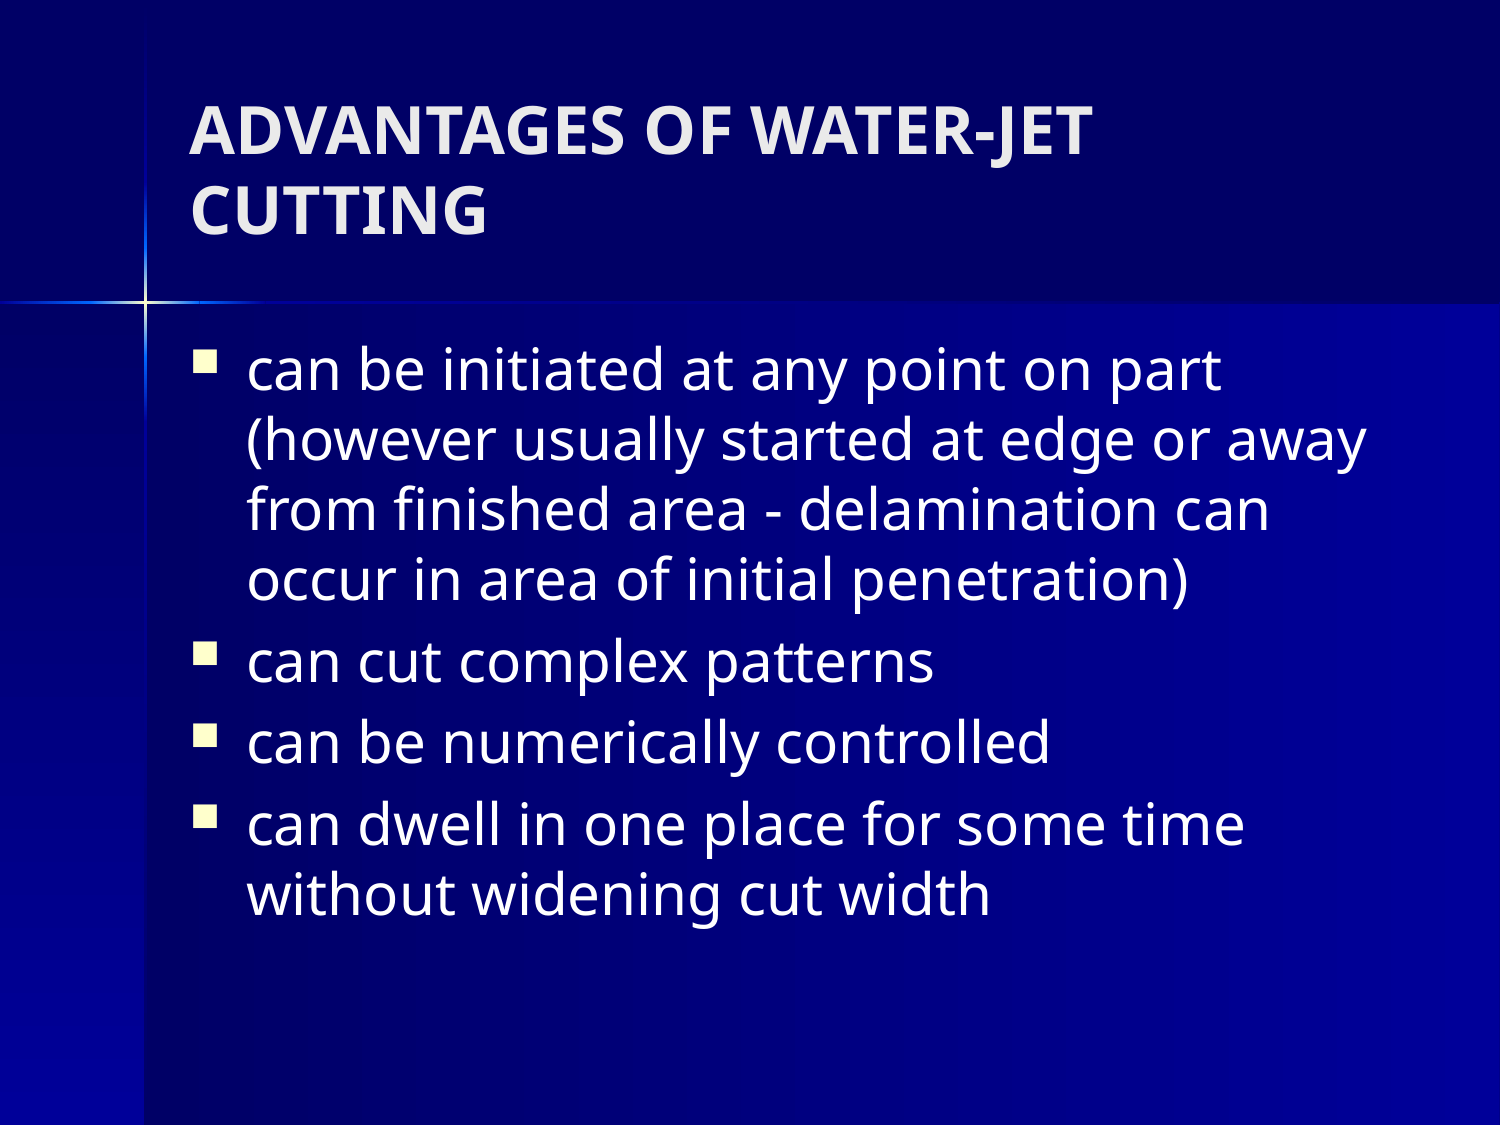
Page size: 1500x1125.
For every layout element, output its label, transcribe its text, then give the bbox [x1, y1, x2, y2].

title ADVANTAGES OF WATER-JET CUTTING [174, 49, 1413, 286]
list can be initiated at any point on part (however usually started at edge or away from finished area - delamination can occur in area of initial penetration) can cut complex patterns can be numerically controlled can dwell in one place for some time without widening cut width [174, 324, 1413, 1001]
